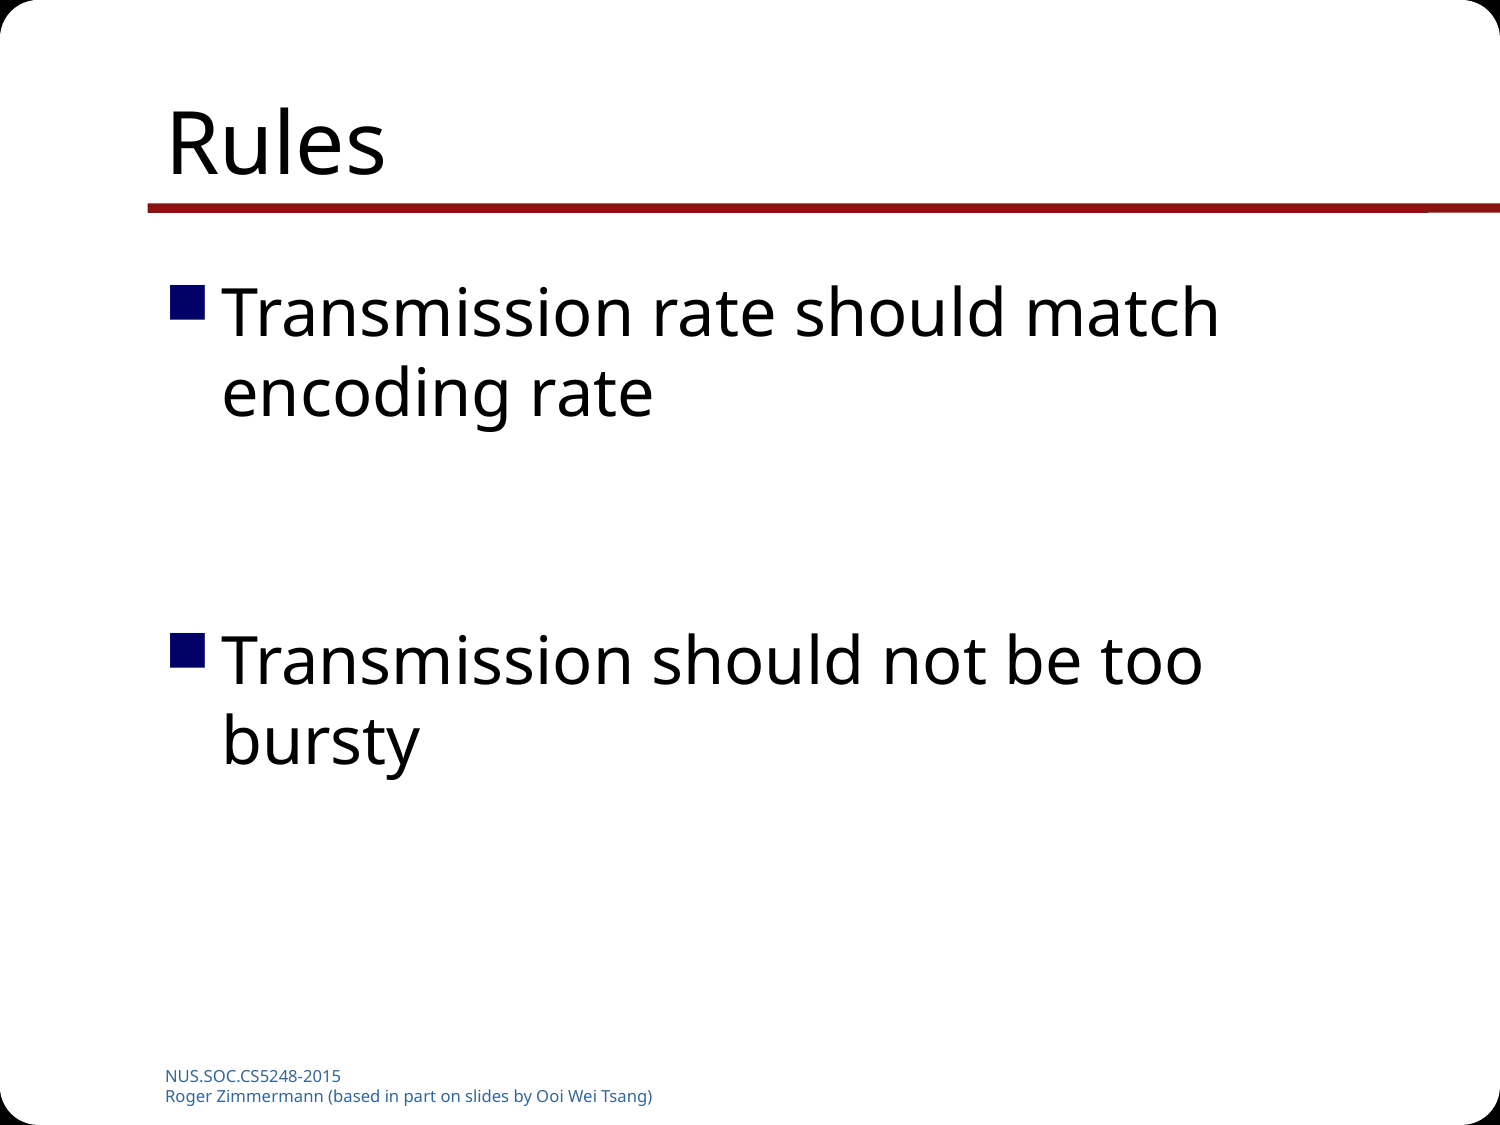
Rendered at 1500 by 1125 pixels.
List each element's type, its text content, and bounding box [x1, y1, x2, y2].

footer [549, 1024, 1038, 1101]
slide_number NUS.SOC.CS5248-2015 Roger Zimmermann (based in part on slides by Ooi Wei Tsang) [149, 1058, 549, 1101]
list Transmission rate should match encoding rate Transmission should not be too bursty [149, 262, 1426, 1006]
title Rules [149, 45, 1426, 234]
